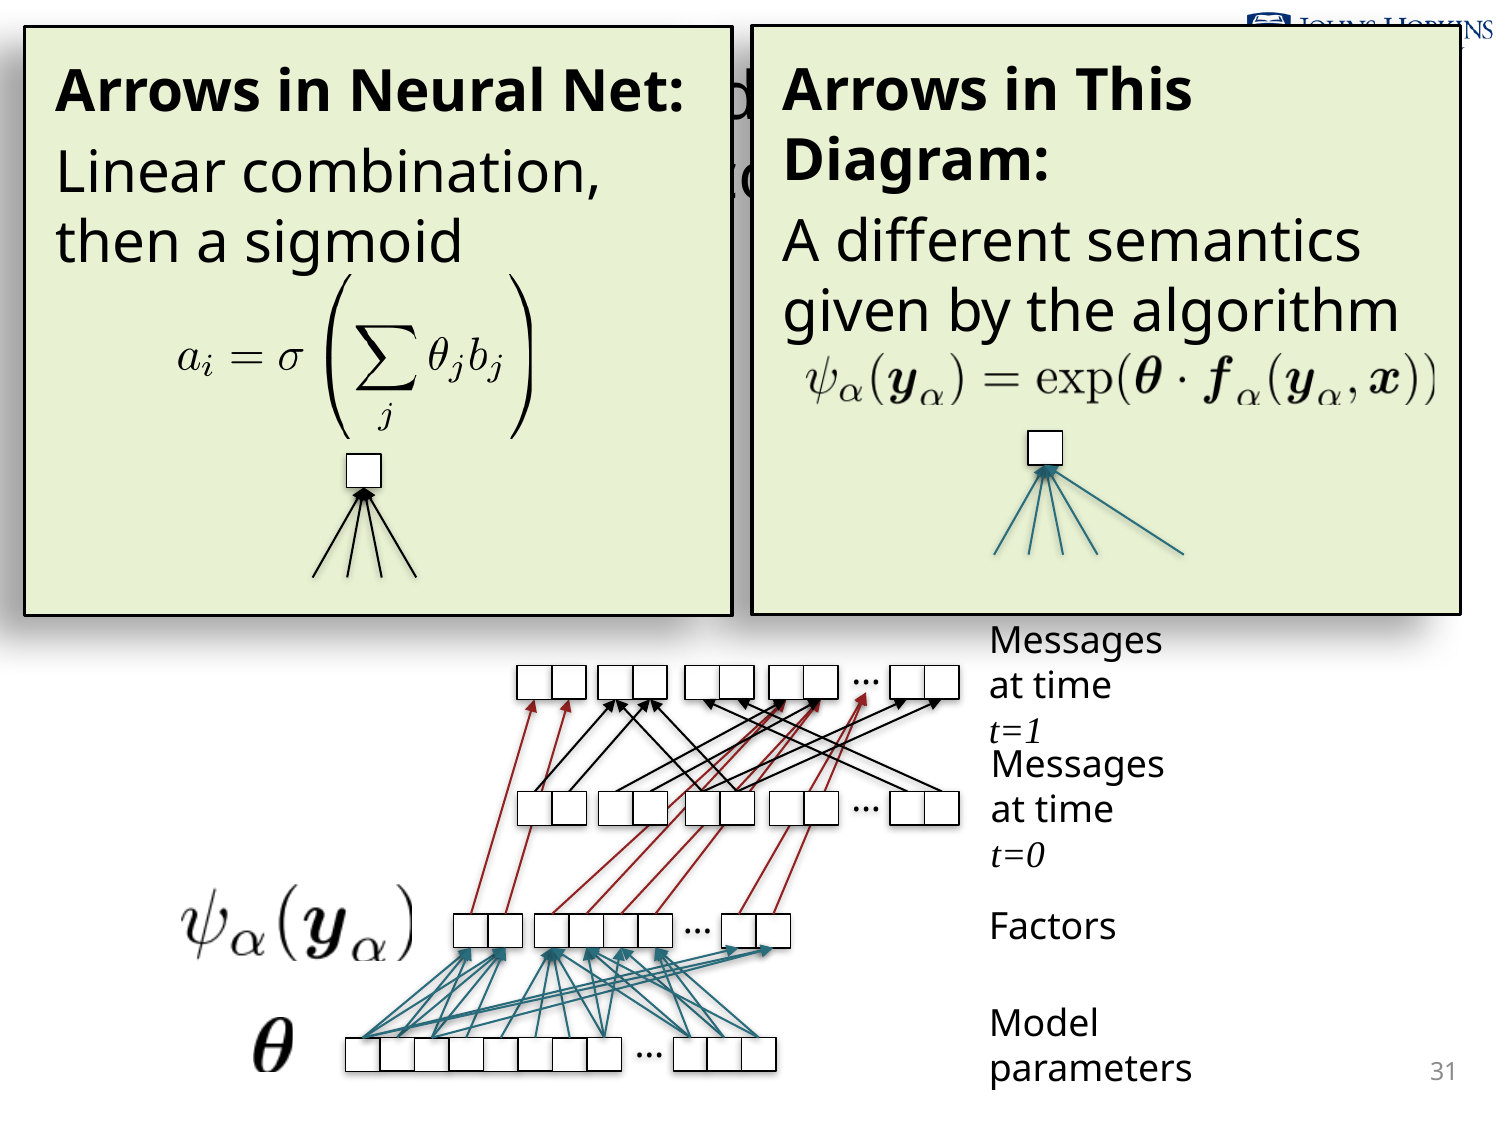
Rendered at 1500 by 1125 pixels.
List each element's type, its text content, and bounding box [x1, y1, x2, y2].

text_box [517, 765, 1193, 849]
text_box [252, 1002, 1217, 1086]
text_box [470, 642, 1191, 915]
slide_number 31 [1330, 1042, 1474, 1103]
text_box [751, 25, 1461, 619]
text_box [180, 882, 1191, 1038]
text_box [24, 26, 733, 620]
